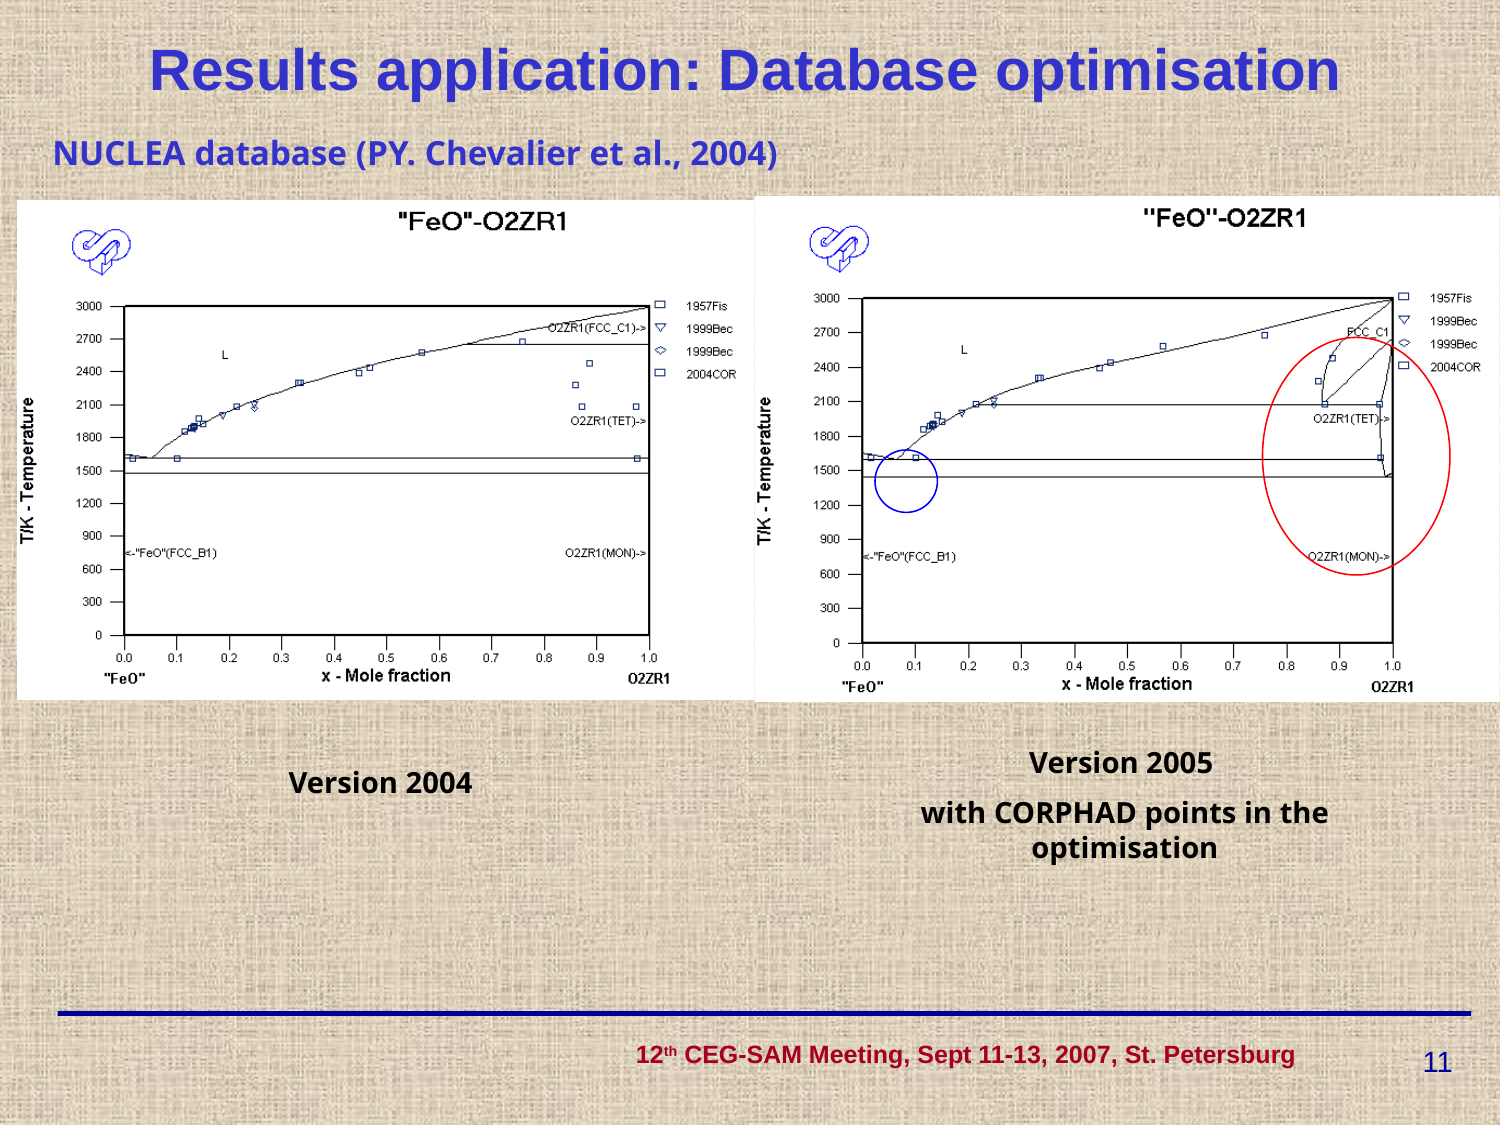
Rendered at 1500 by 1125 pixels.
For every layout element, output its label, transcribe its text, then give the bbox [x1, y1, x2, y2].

picture [0, 0, 1500, 1125]
slide_number 11 [1155, 1023, 1468, 1099]
text_box NUCLEA database (PY. Chevalier et al., 2004) [37, 124, 1463, 180]
text_box Results application: Database optimisation [118, 24, 1373, 110]
text_box Version 2004 [155, 757, 606, 857]
text_box [112, 187, 425, 198]
text_box Version 2005 with CORPHAD points in the optimisation [875, 737, 1375, 872]
